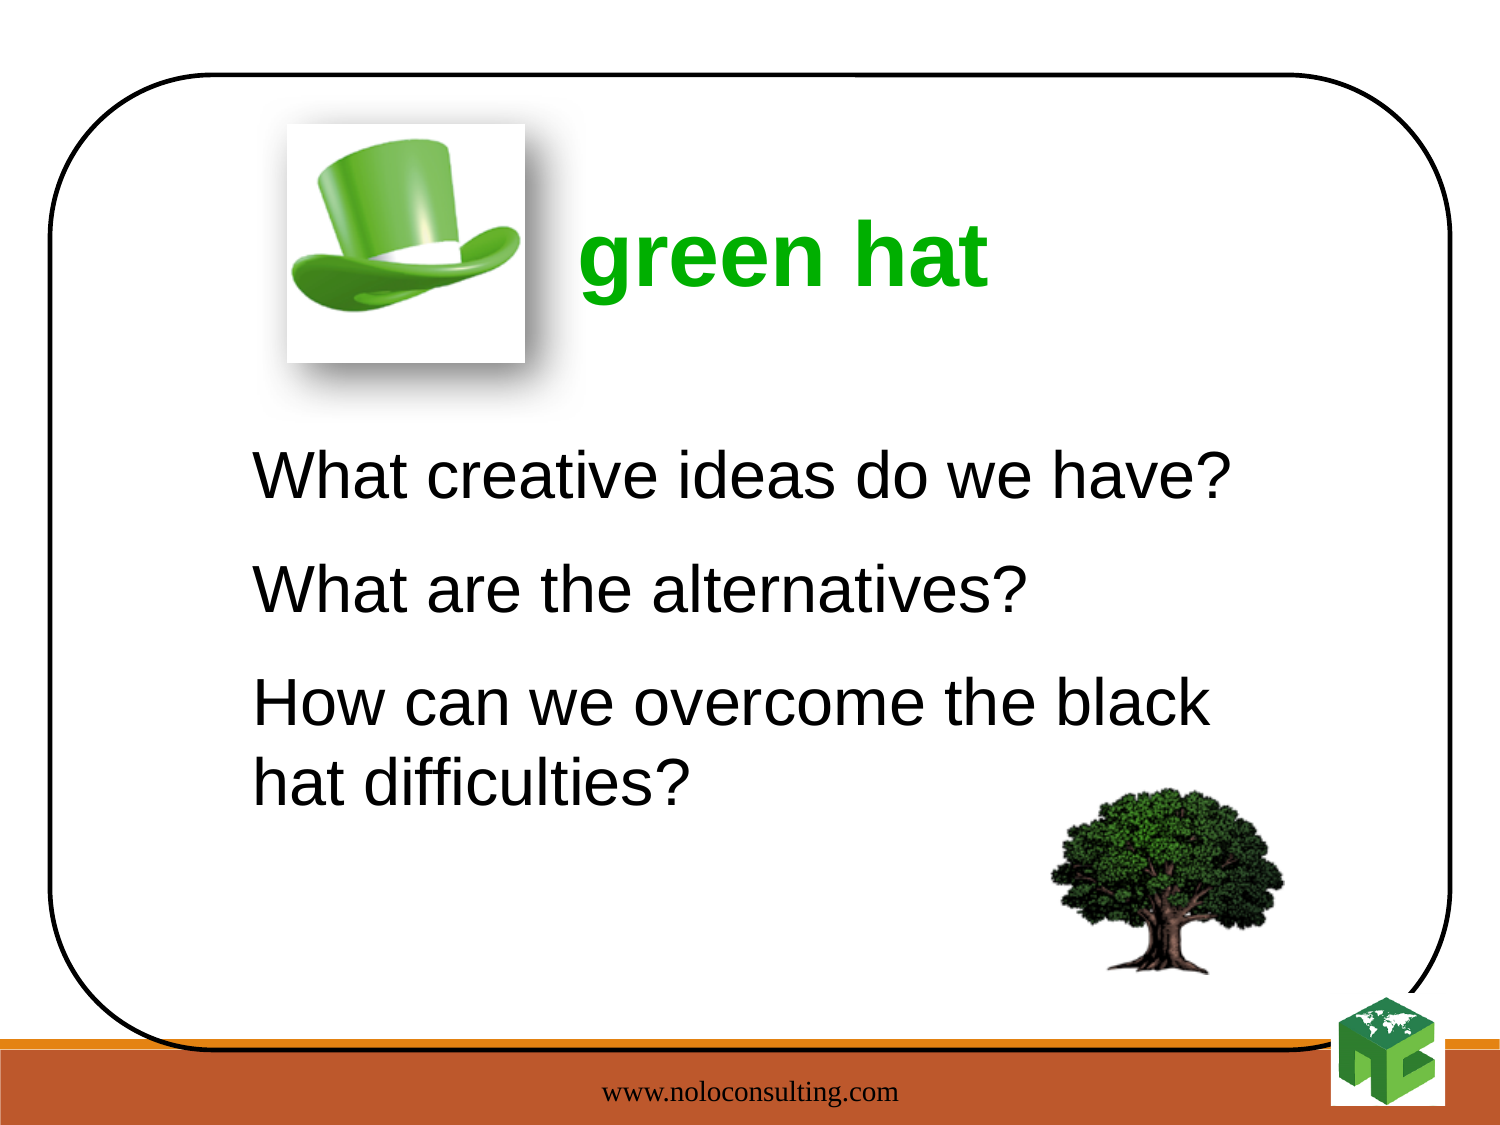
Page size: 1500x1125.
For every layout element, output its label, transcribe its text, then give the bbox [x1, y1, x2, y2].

picture [1049, 786, 1285, 976]
footer www.noloconsulting.com [453, 1059, 1047, 1120]
text_box green hat [574, 187, 1138, 313]
picture [286, 124, 526, 363]
text_box What creative ideas do we have? What are the alternatives? How can we overcome the black hat difficulties? [237, 424, 1288, 827]
picture [1330, 992, 1446, 1106]
text_box [49, 74, 1451, 1050]
